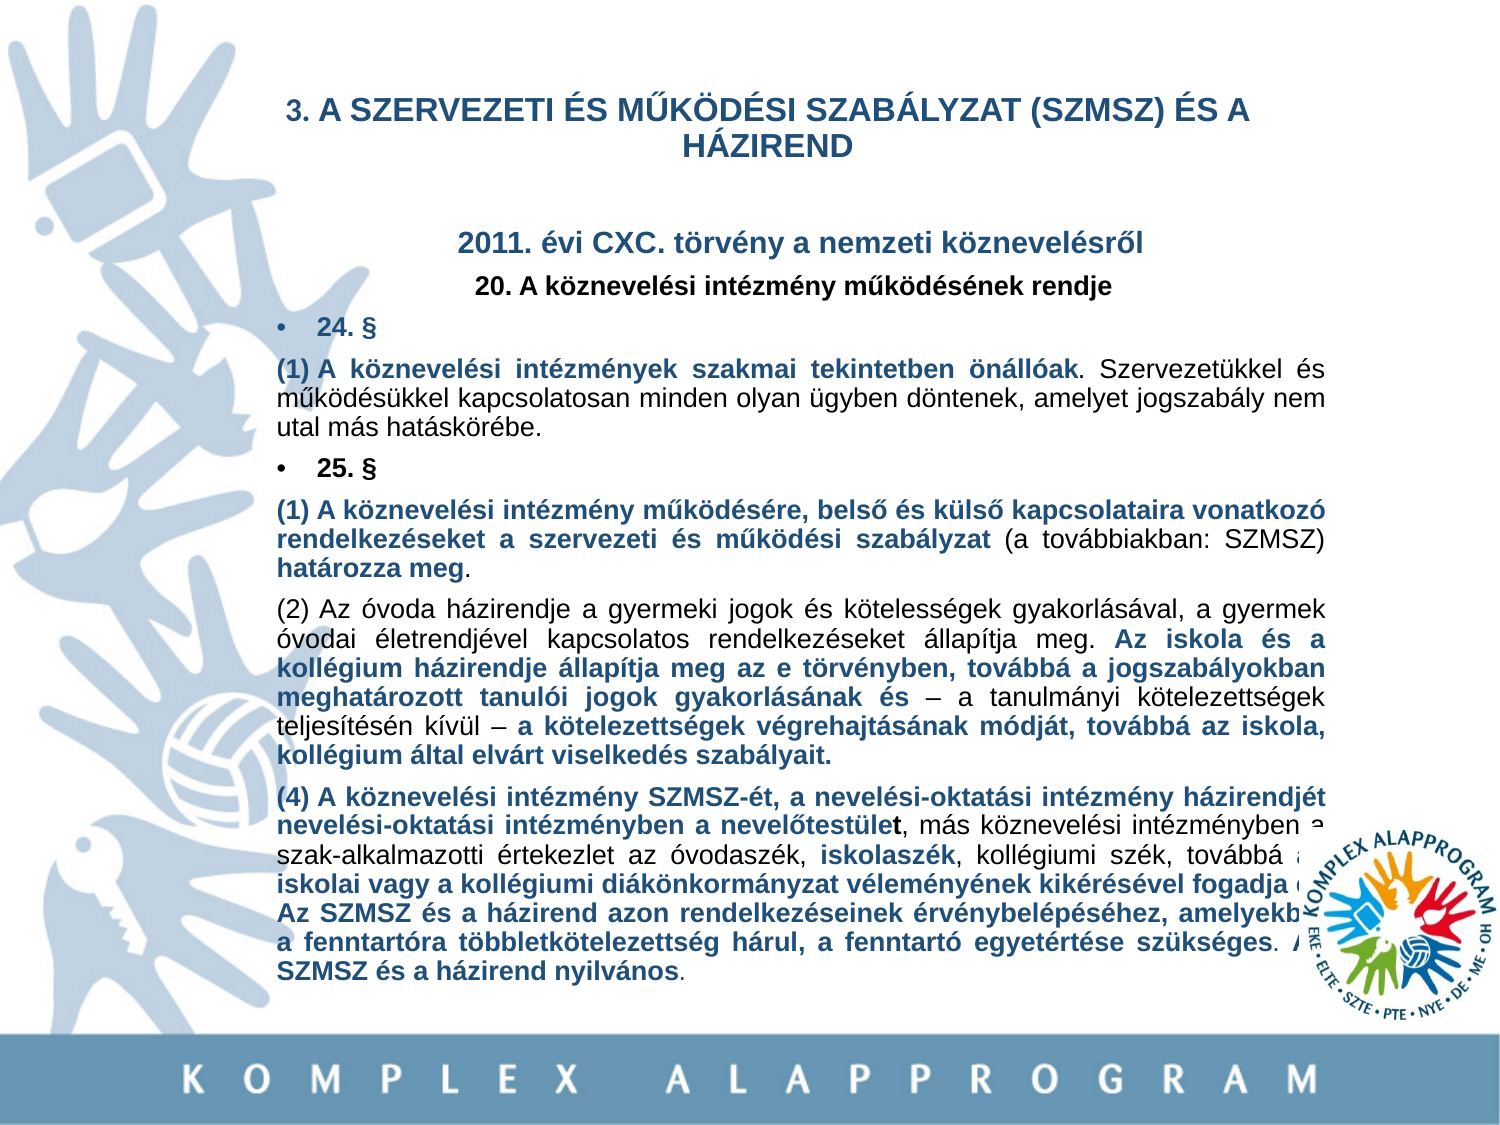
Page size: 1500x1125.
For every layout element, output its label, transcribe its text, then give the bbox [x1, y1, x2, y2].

list 2011. évi CXC. törvény a nemzeti köznevelésről 20. A köznevelési intézmény működésének rendje 24. § (1) A köznevelési intézmények szakmai tekintetben önállóak. Szervezetükkel és működésükkel kapcsolatosan minden olyan ügyben döntenek, amelyet jogszabály nem utal más hatáskörébe. 25. § (1) A köznevelési intézmény működésére, belső és külső kapcsolataira vonatkozó rendelkezéseket a szervezeti és működési szabályzat (a továbbiakban: SZMSZ) határozza meg. (2) Az óvoda házirendje a gyermeki jogok és kötelességek gyakorlásával, a gyermek óvodai életrendjével kapcsolatos rendelkezéseket állapítja meg. Az iskola és a kollégium házirendje állapítja meg az e törvényben, továbbá a jogszabályokban meghatározott tanulói jogok gyakorlásának és – a tanulmányi kötelezettségek teljesítésén kívül – a kötelezettségek végrehajtásának módját, továbbá az iskola, kollégium által elvárt viselkedés szabályait. (4) A köznevelési intézmény SZMSZ-ét, a nevelési-oktatási intézmény házirendjét nevelési-oktatási intézményben a nevelőtestület, más köznevelési intézményben a szak-alkalmazotti értekezlet az óvodaszék, iskolaszék, kollégiumi szék, továbbá az iskolai vagy a kollégiumi diákönkormányzat véleményének kikérésével fogadja el. Az SZMSZ és a házirend azon rendelkezéseinek érvénybelépéséhez, amelyekből a fenntartóra többletkötelezettség hárul, a fenntartó egyetértése szükséges. Az SZMSZ és a házirend nyilvános. [261, 219, 1340, 995]
picture [0, 0, 1500, 1125]
title 3. A SZERVEZETI ÉS MŰKÖDÉSI SZABÁLYZAT (SZMSZ) ÉS A HÁZIREND [266, 39, 1270, 219]
